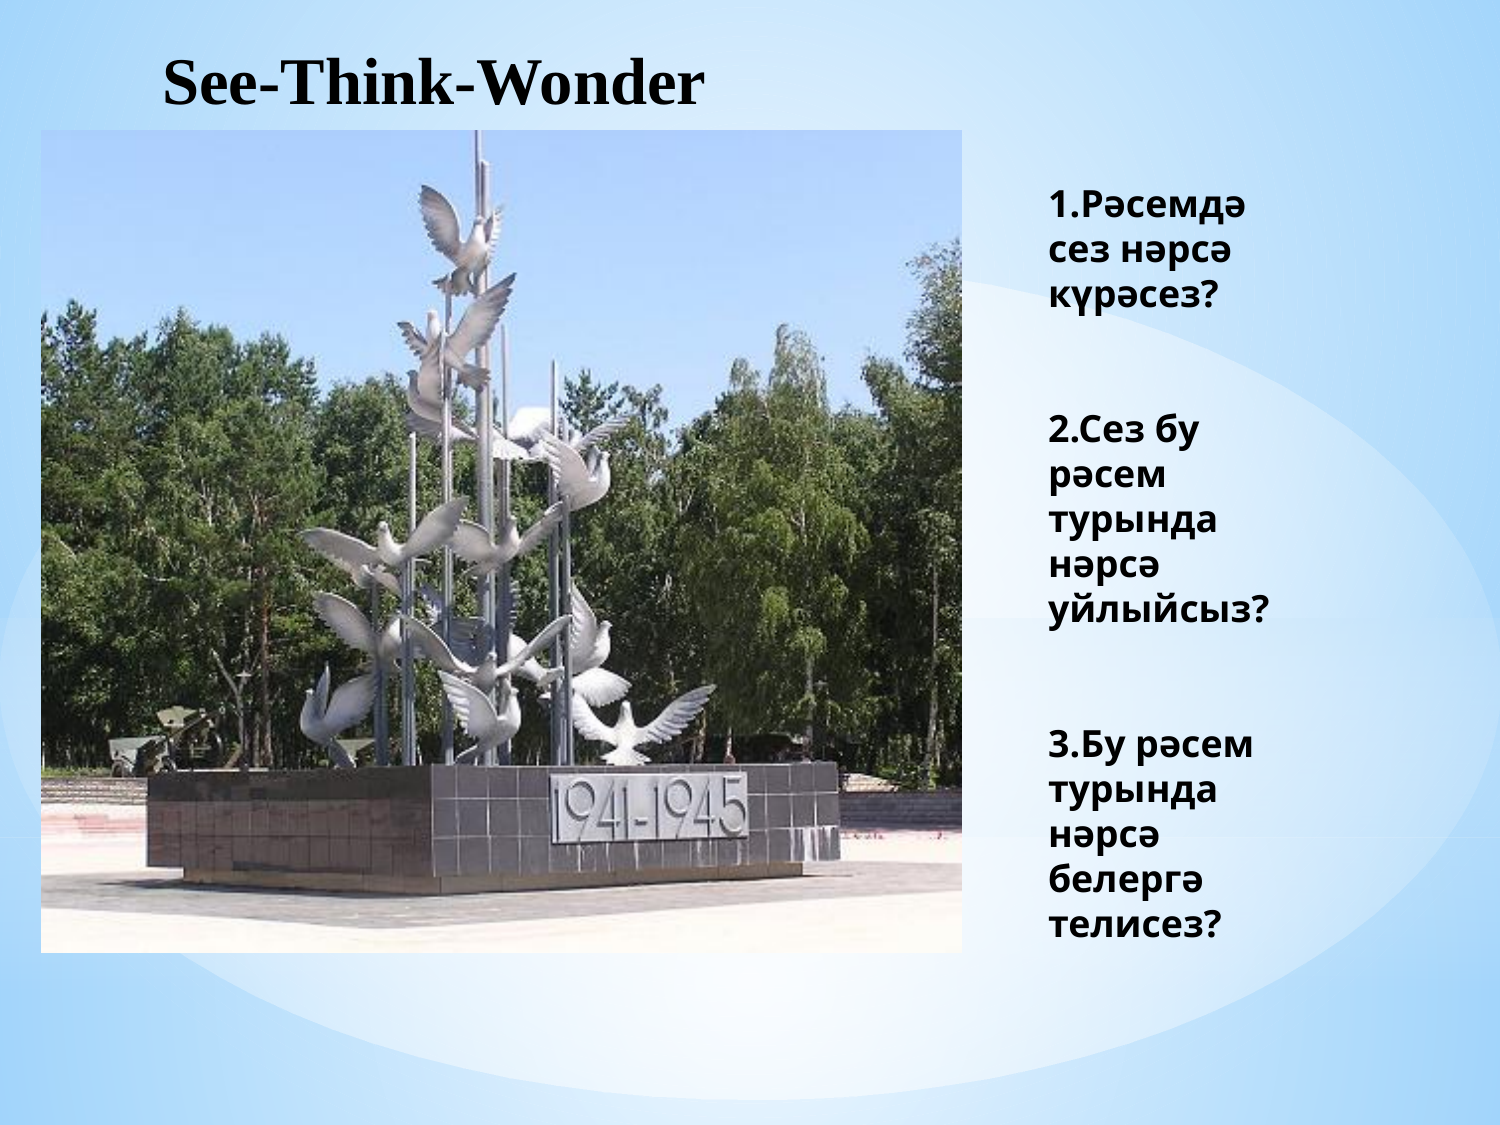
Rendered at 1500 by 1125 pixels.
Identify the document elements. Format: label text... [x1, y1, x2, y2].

text_box See-Think-Wonder [147, 30, 739, 126]
picture [41, 130, 963, 953]
text_box 1.Рәсемдә сез нәрсә күрәсез? 2.Сез бу рәсем турында нәрсә уйлыйсыз? 3.Бу рәсем турында нәрсә белергә телисез? [1033, 172, 1294, 953]
